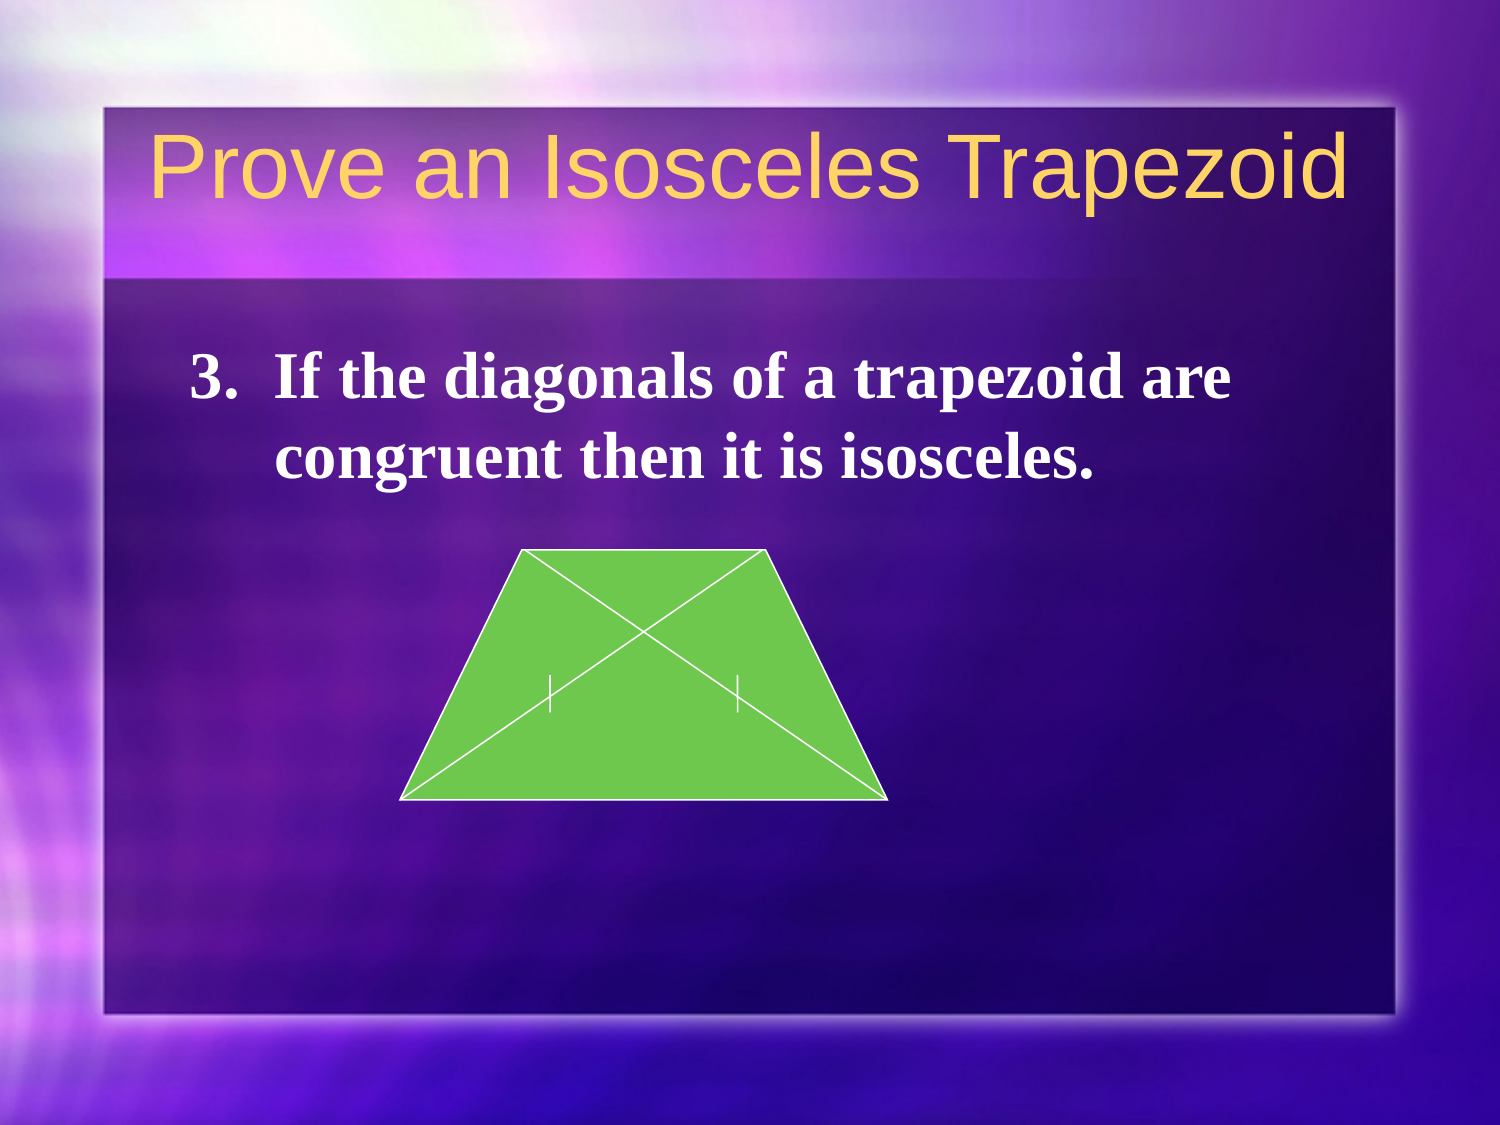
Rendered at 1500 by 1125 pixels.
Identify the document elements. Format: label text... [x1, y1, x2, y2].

text_box [400, 549, 887, 800]
text_box 3. If the diagonals of a trapezoid are congruent then it is isosceles. [174, 324, 1350, 500]
text_box Prove an Isosceles Trapezoid [112, 112, 1388, 275]
picture [0, 0, 1500, 1125]
